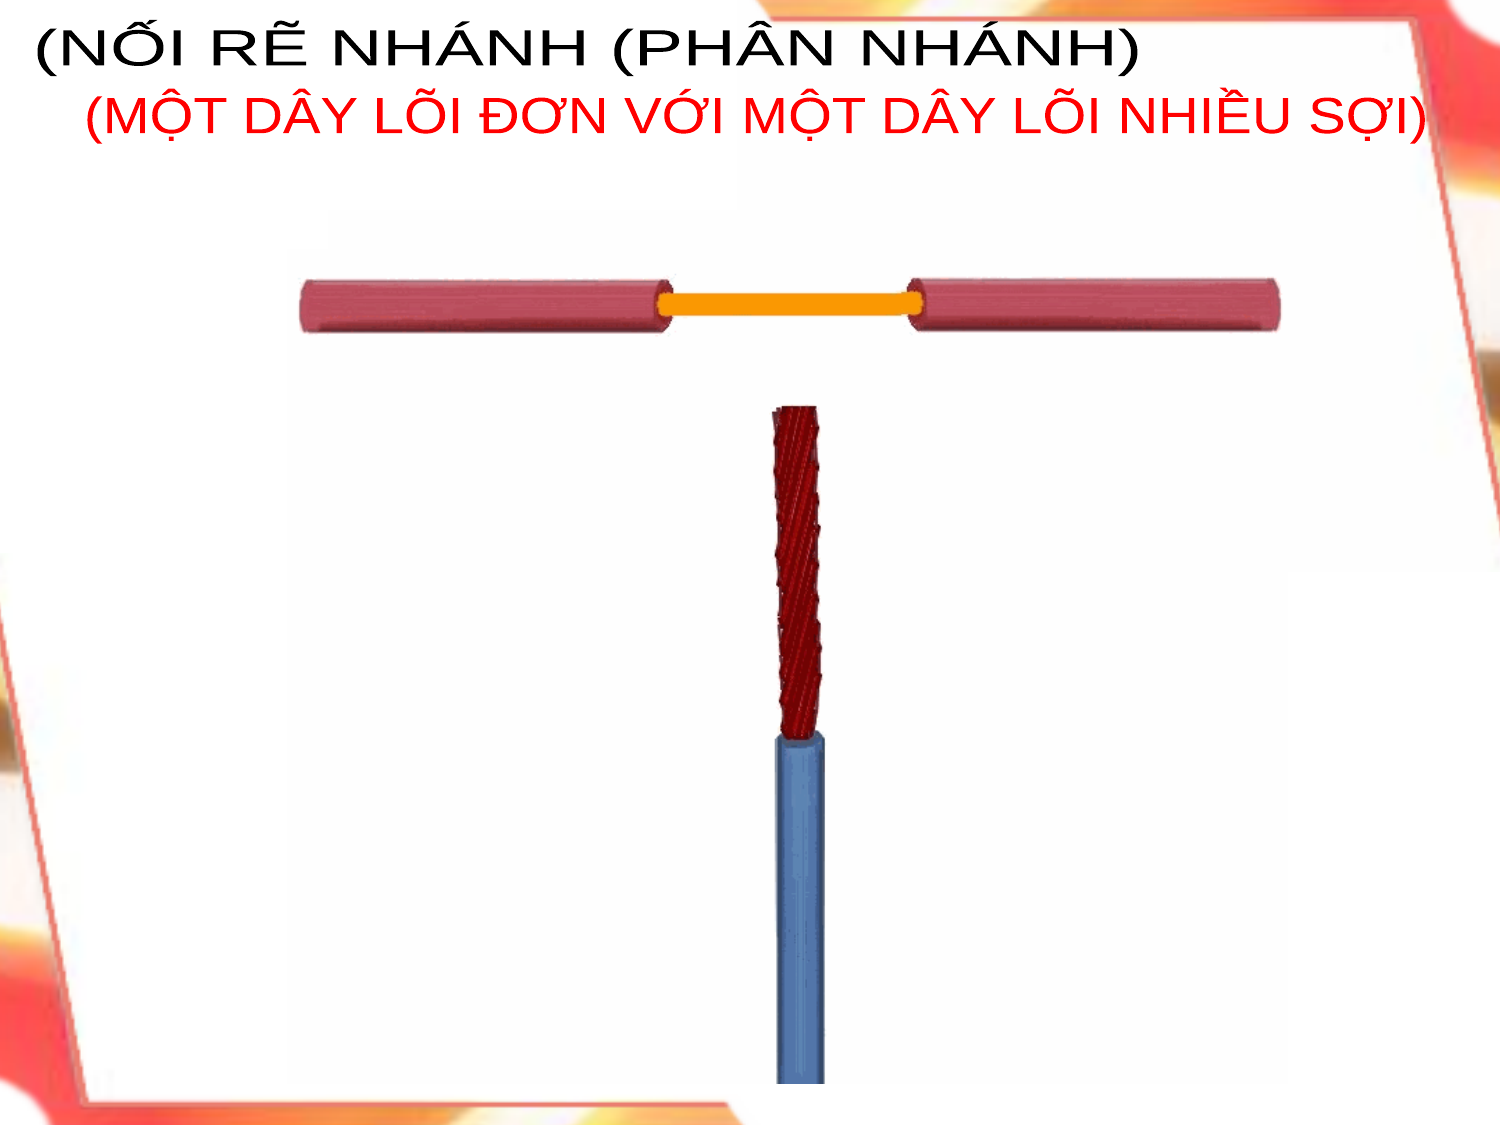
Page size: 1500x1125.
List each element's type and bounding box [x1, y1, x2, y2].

text_box [737, 0, 1500, 573]
picture [0, 210, 1288, 1125]
